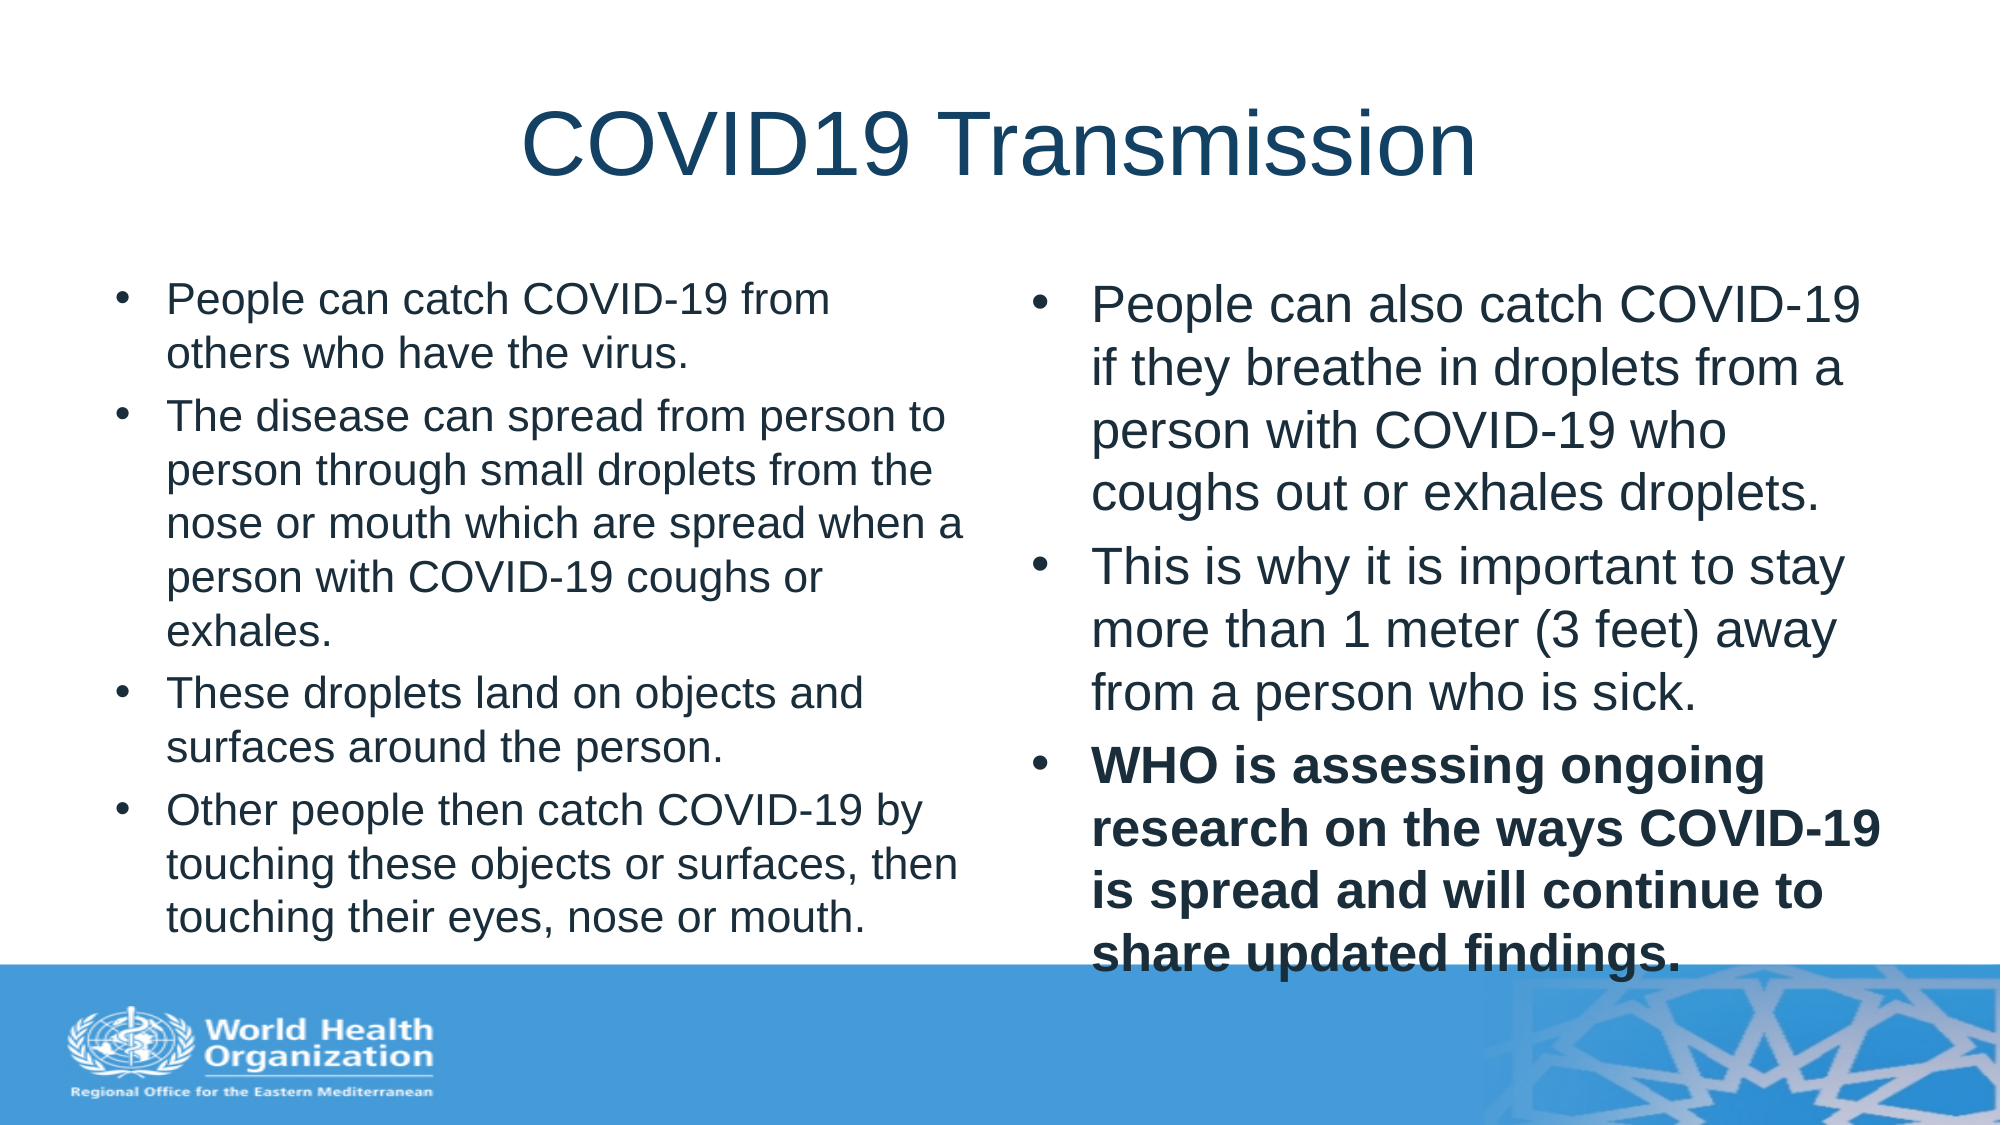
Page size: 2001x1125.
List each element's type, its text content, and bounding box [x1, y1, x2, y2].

title COVID19 Transmission [99, 45, 1900, 233]
list People can catch COVID-19 from others who have the virus. The disease can spread from person to person through small droplets from the nose or mouth which are spread when a person with COVID-19 coughs or exhales. These droplets land on objects and surfaces around the person. Other people then catch COVID-19 by touching these objects or surfaces, then touching their eyes, nose or mouth. [99, 262, 984, 1005]
picture [0, 964, 2000, 1125]
list People can also catch COVID-19 if they breathe in droplets from a person with COVID-19 who coughs out or exhales droplets. This is why it is important to stay more than 1 meter (3 feet) away from a person who is sick. WHO is assessing ongoing research on the ways COVID-19 is spread and will continue to share updated findings. [1016, 262, 1900, 1005]
